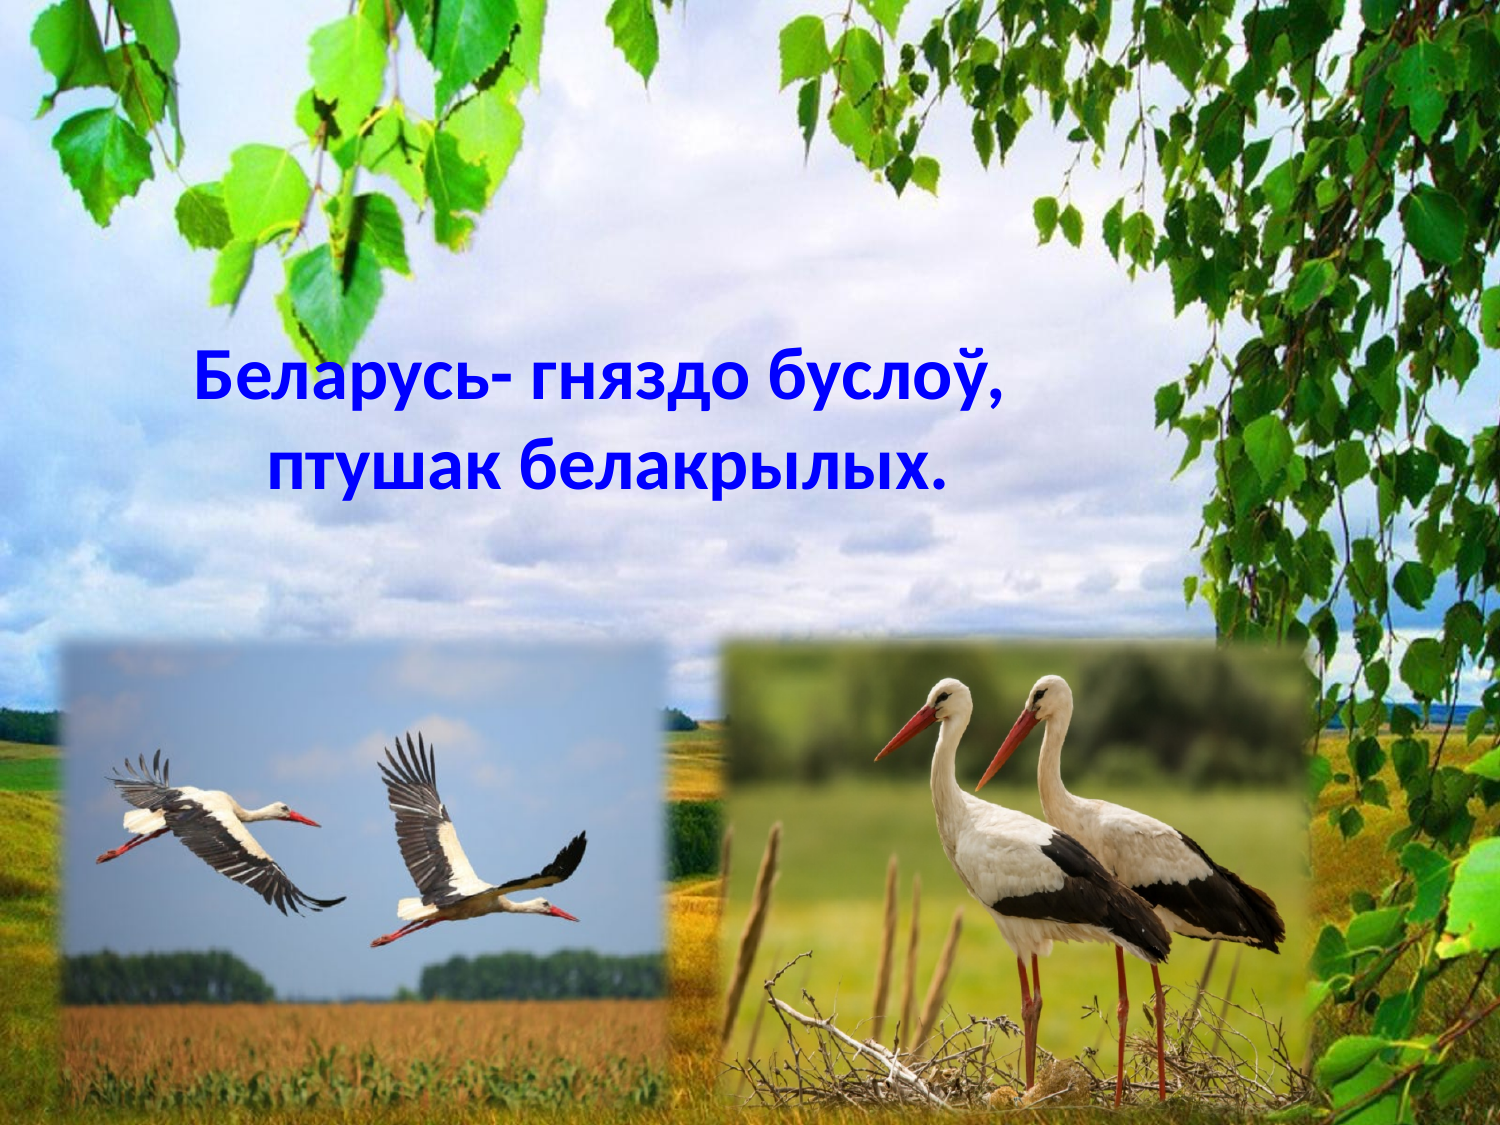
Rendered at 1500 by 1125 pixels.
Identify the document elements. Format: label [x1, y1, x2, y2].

list [0, 0, 1500, 1125]
picture [40, 621, 686, 1125]
picture [702, 621, 1330, 1125]
